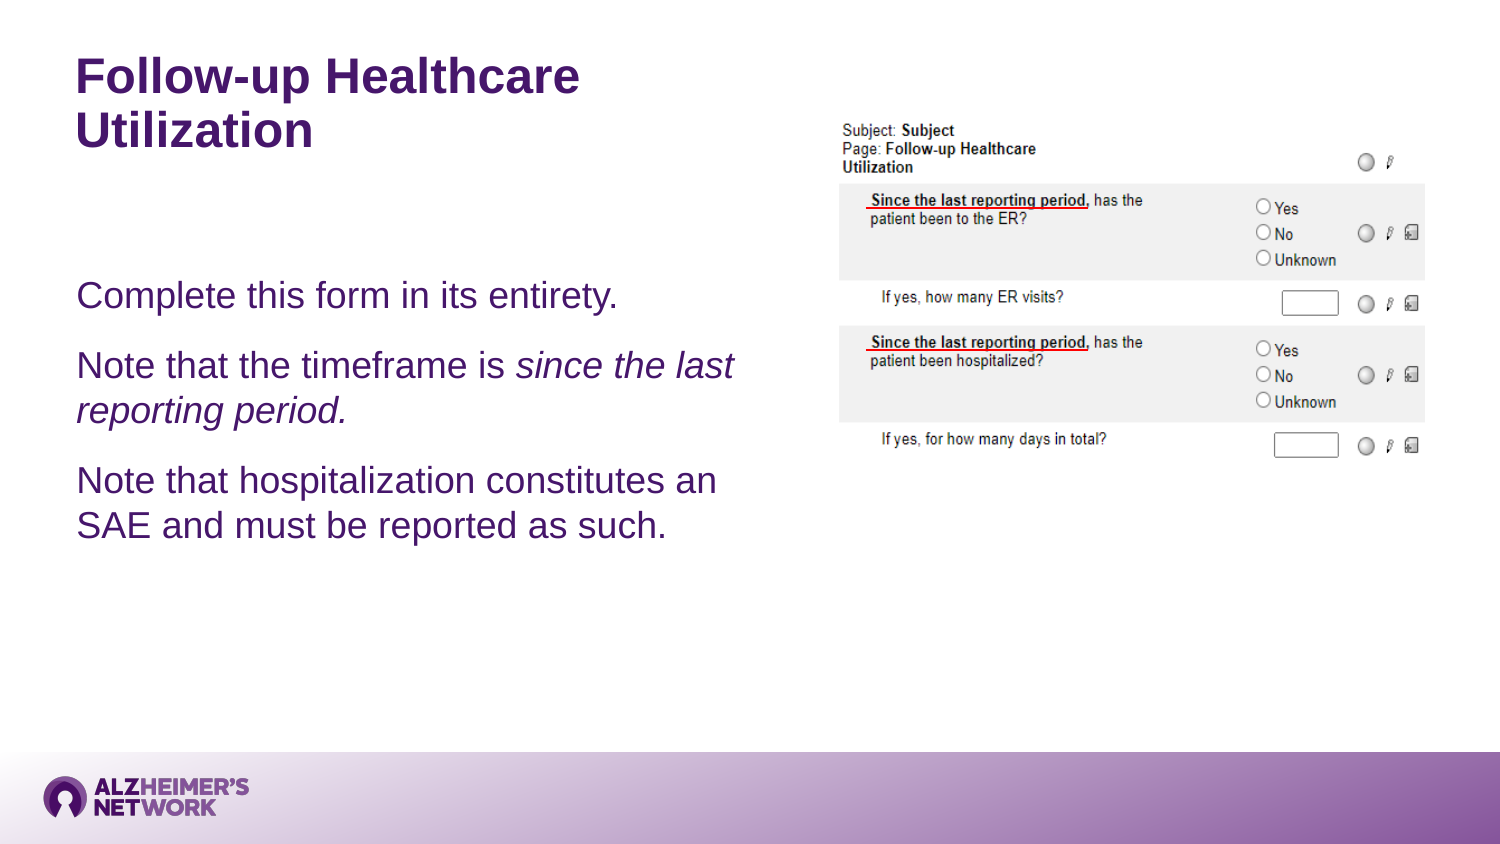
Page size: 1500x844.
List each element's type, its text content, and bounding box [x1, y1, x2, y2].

picture [35, 768, 258, 829]
list Follow-up Healthcare Utilization [75, 50, 800, 250]
picture [829, 50, 1425, 712]
list Complete this form in its entirety. Note that the timeframe is since the last reporting period. Note that hospitalization constitutes an SAE and must be reported as such. [76, 271, 802, 712]
